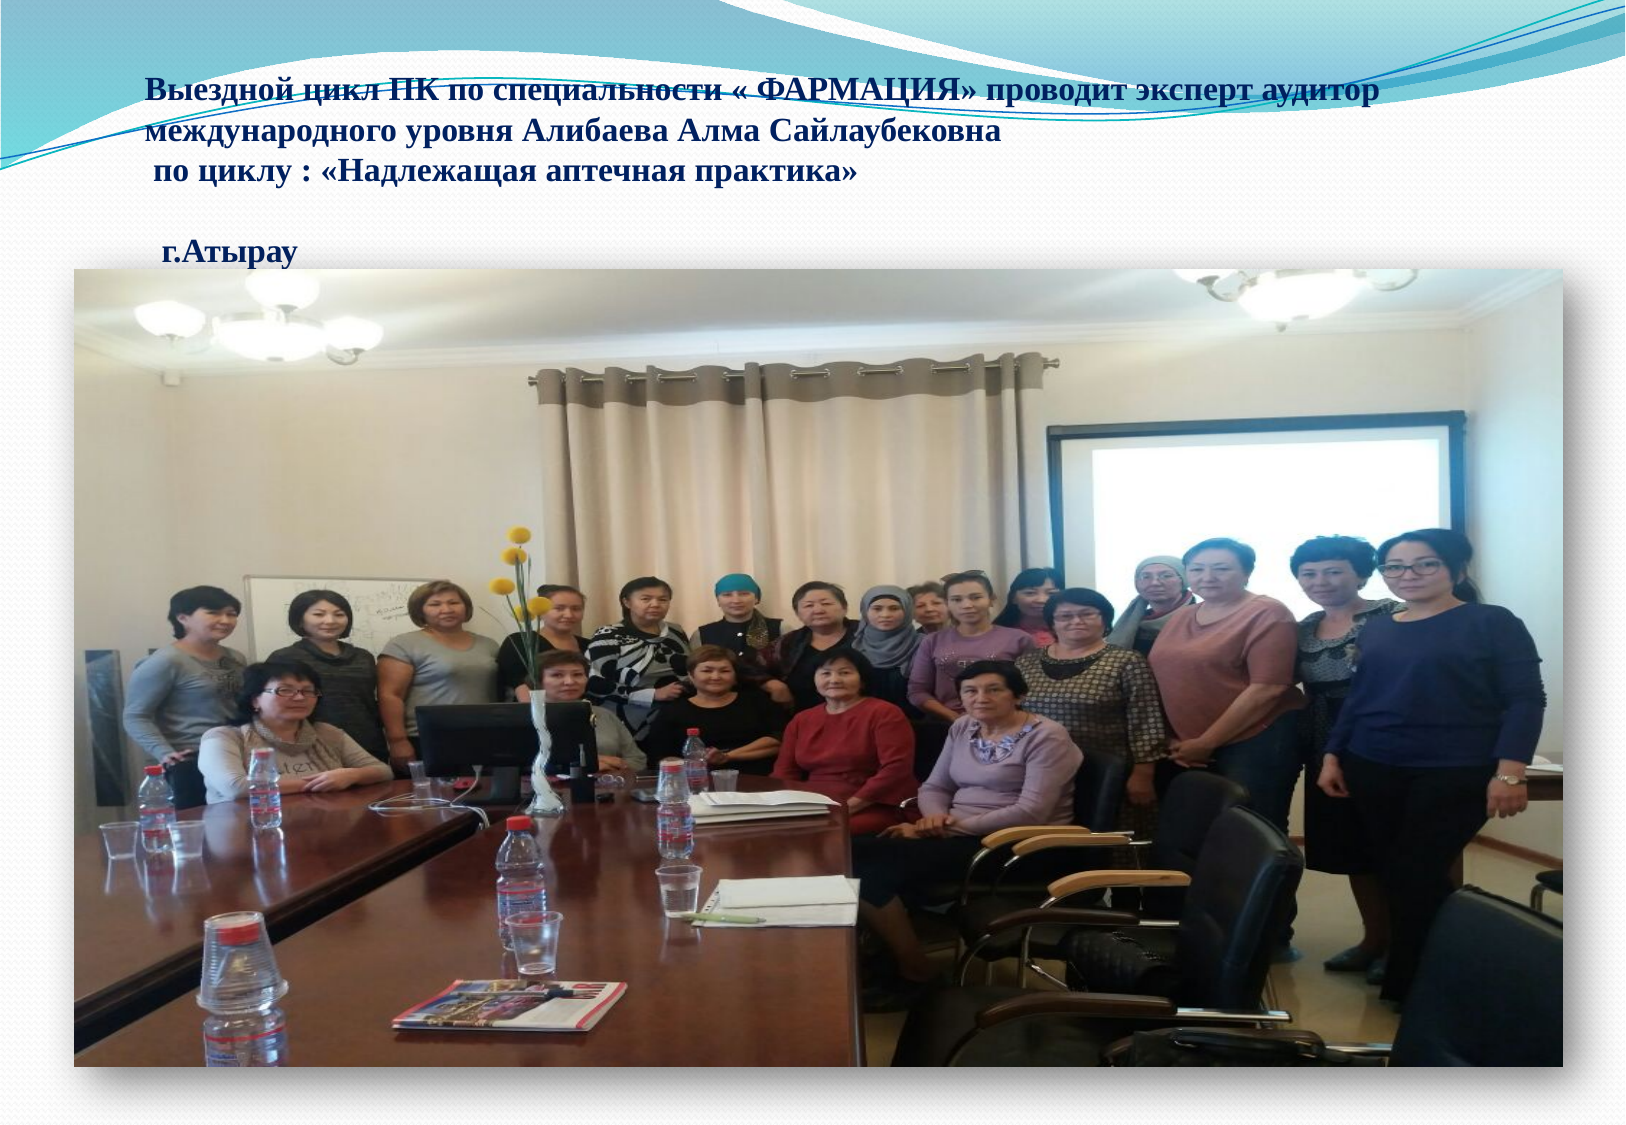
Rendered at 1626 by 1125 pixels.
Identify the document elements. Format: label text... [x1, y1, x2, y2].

picture [73, 269, 1563, 1067]
title Выездной цикл ПК по специальности « ФАРМАЦИЯ» проводит эксперт аудитор международного уровня Алибаева Алма Сайлаубековна по циклу : «Надлежащая аптечная практика» г.Атырау [144, 58, 1504, 250]
